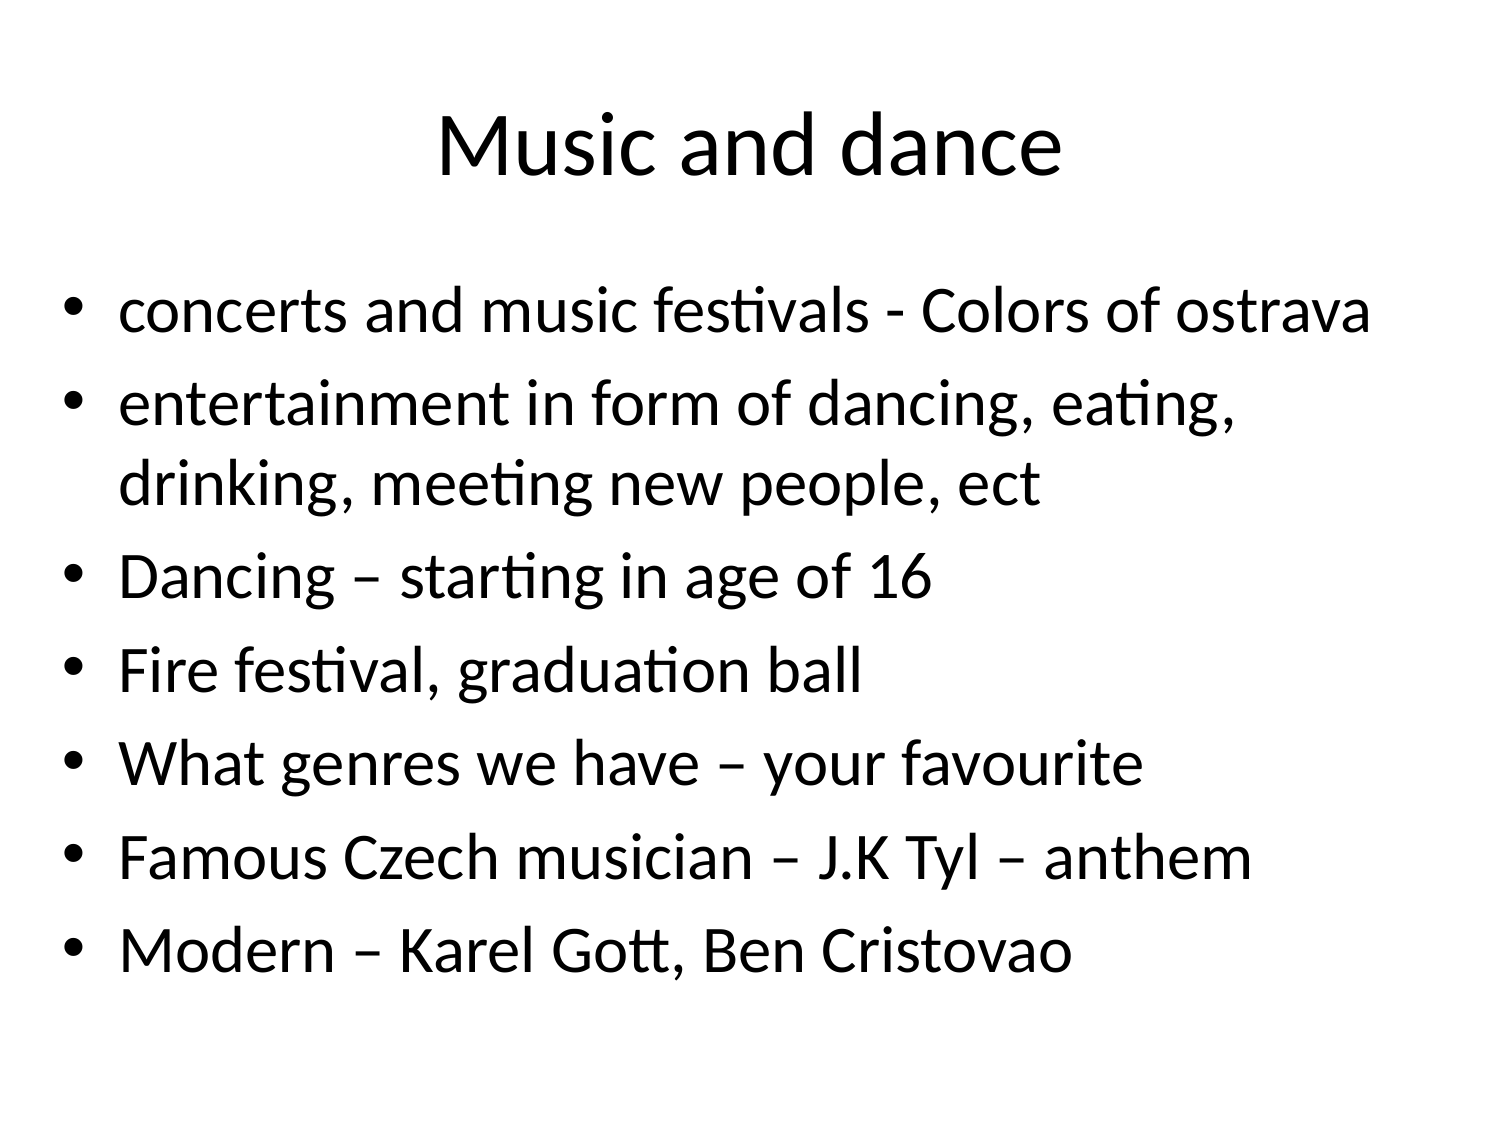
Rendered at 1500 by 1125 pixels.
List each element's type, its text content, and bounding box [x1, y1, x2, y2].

list concerts and music festivals - Colors of ostrava entertainment in form of dancing, eating, drinking, meeting new people, ect Dancing – starting in age of 16 Fire festival, graduation ball What genres we have – your favourite Famous Czech musician – J.K Tyl – anthem Modern – Karel Gott, Ben Cristovao [46, 257, 1430, 1001]
title Music and dance [75, 45, 1425, 233]
